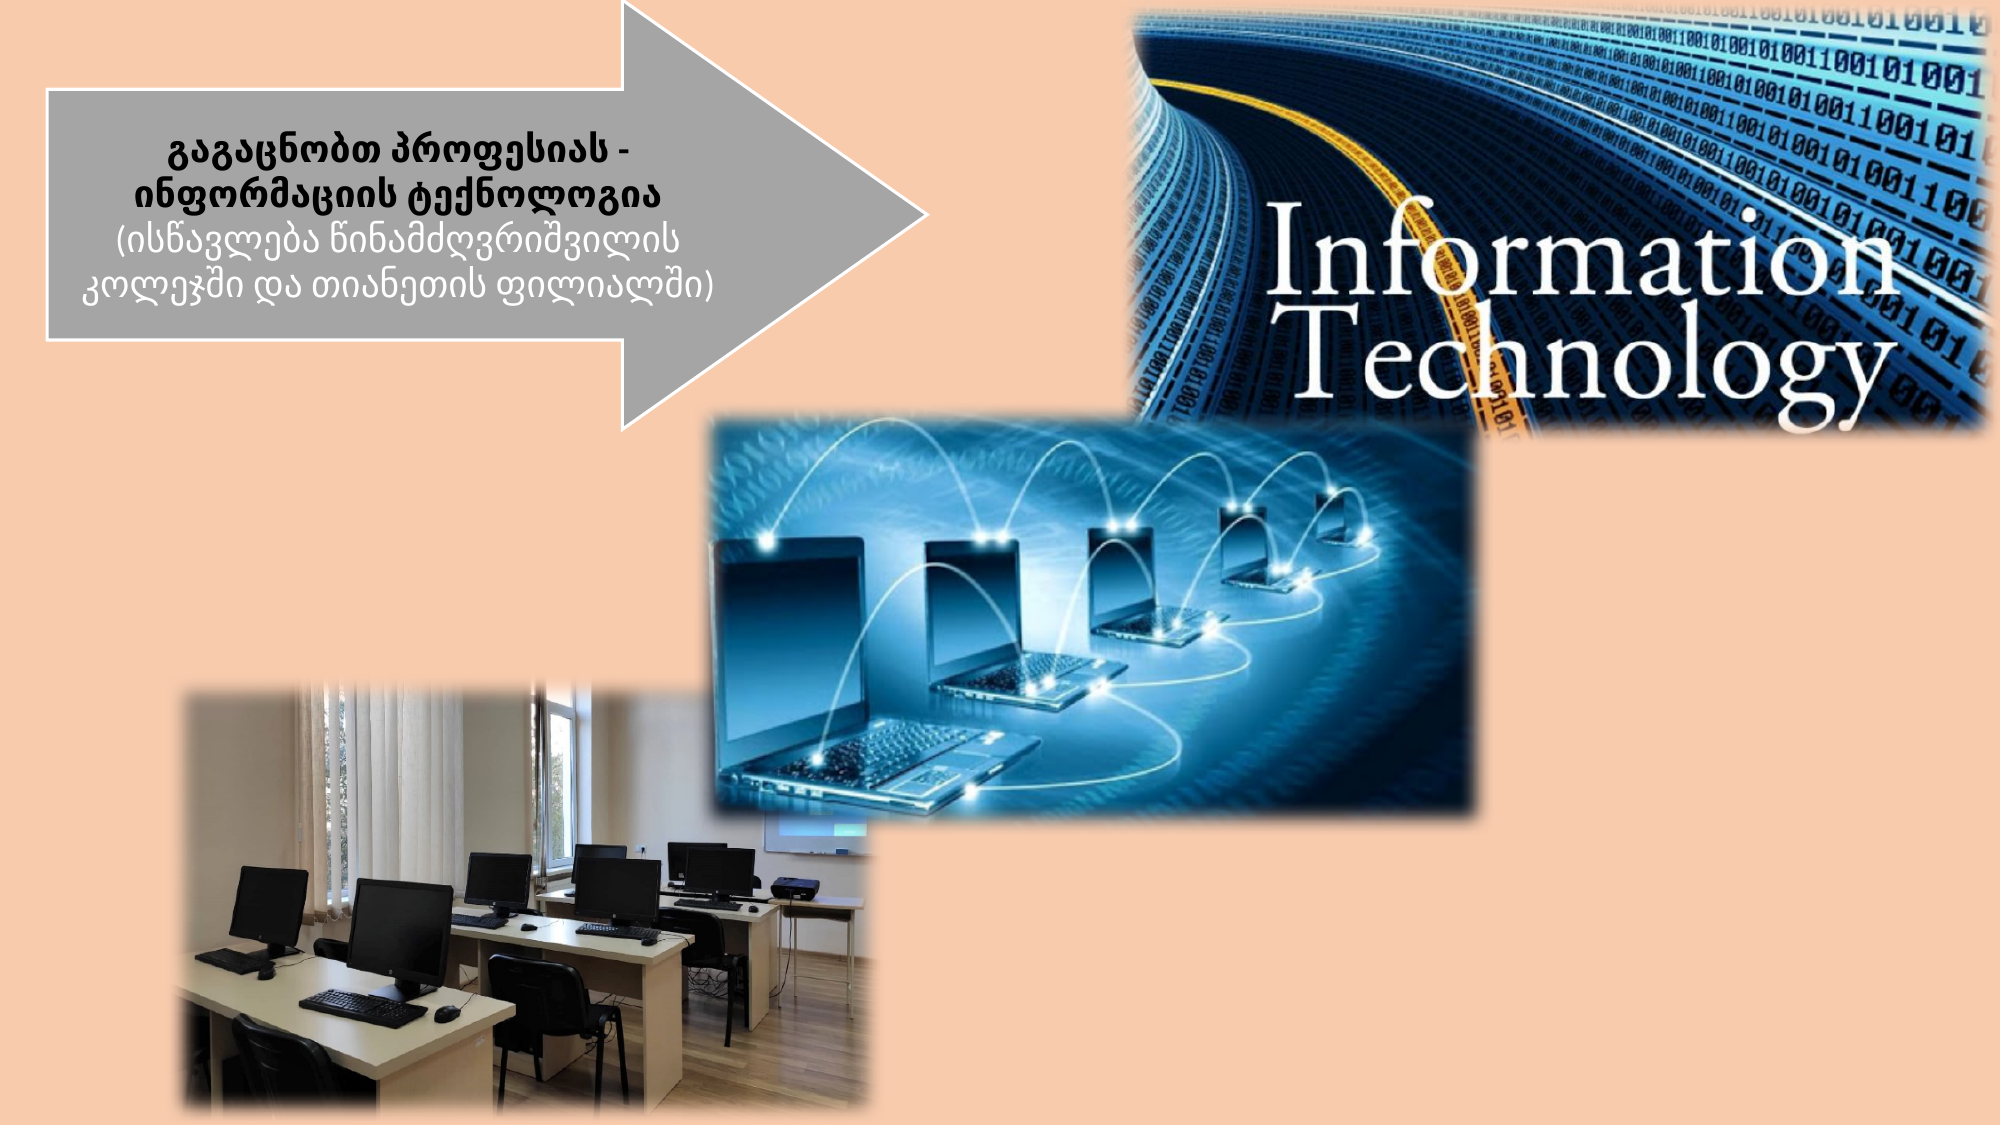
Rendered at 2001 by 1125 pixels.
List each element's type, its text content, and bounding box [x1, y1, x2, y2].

picture [165, 0, 2000, 1125]
text_box გაგაცნობთ პროფესიას - ინფორმაციის ტექნოლოგია (ისწავლება წინამძღვრიშვილის კოლეჯში და თიანეთის ფილიალში) [45, 0, 931, 433]
